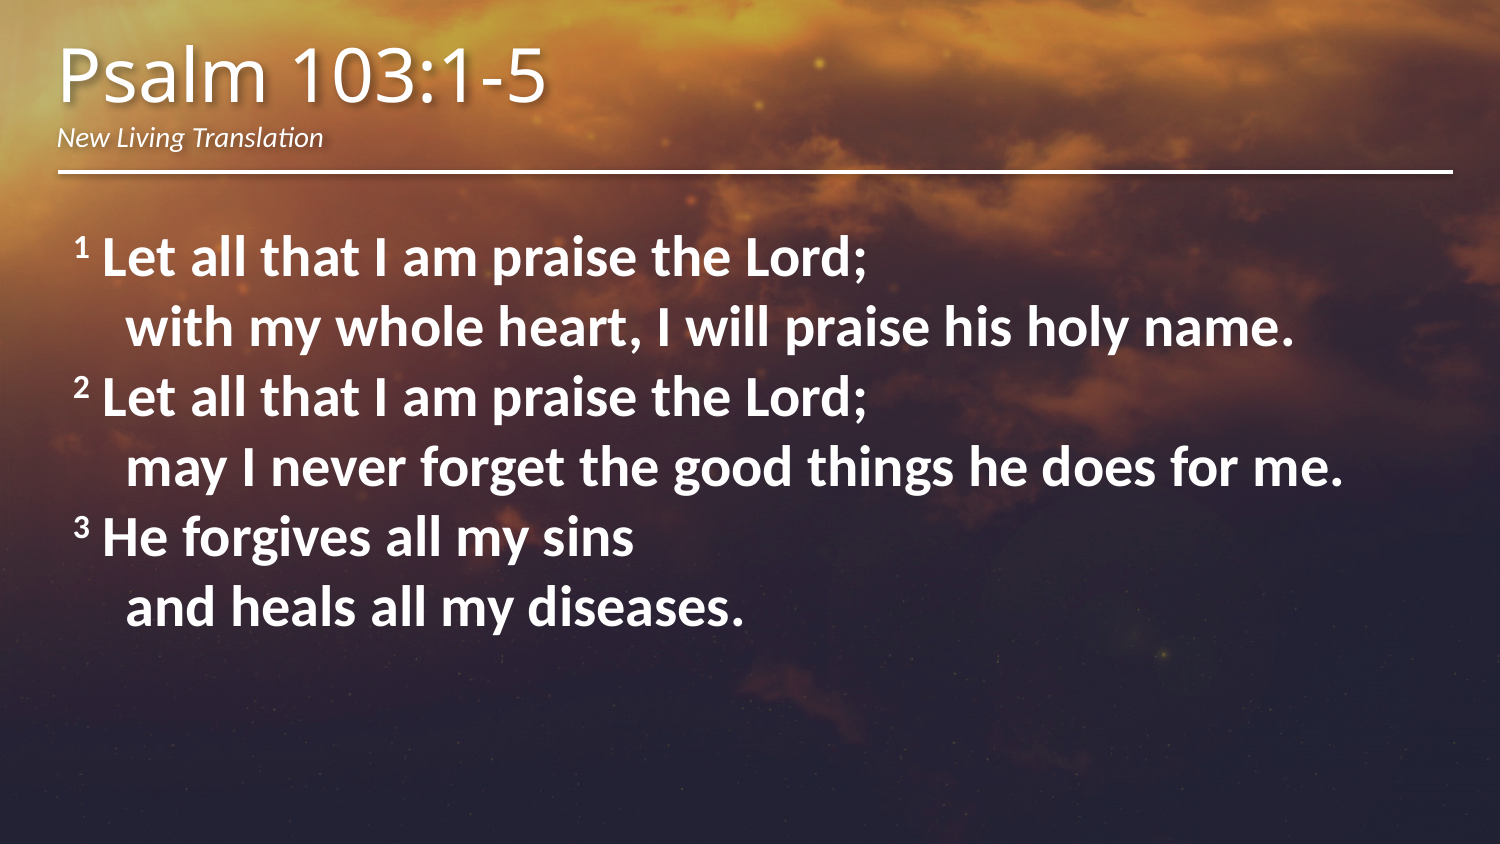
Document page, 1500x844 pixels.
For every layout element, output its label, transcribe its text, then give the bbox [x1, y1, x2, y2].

text_box Psalm 103:1-5 New Living Translation [41, 20, 1454, 161]
text_box 1 Let all that I am praise the Lord; with my whole heart, I will praise his holy name. 2 Let all that I am praise the Lord; may I never forget the good things he does for me. 3 He forgives all my sins and heals all my diseases. [58, 210, 1454, 646]
picture [0, 0, 1500, 844]
